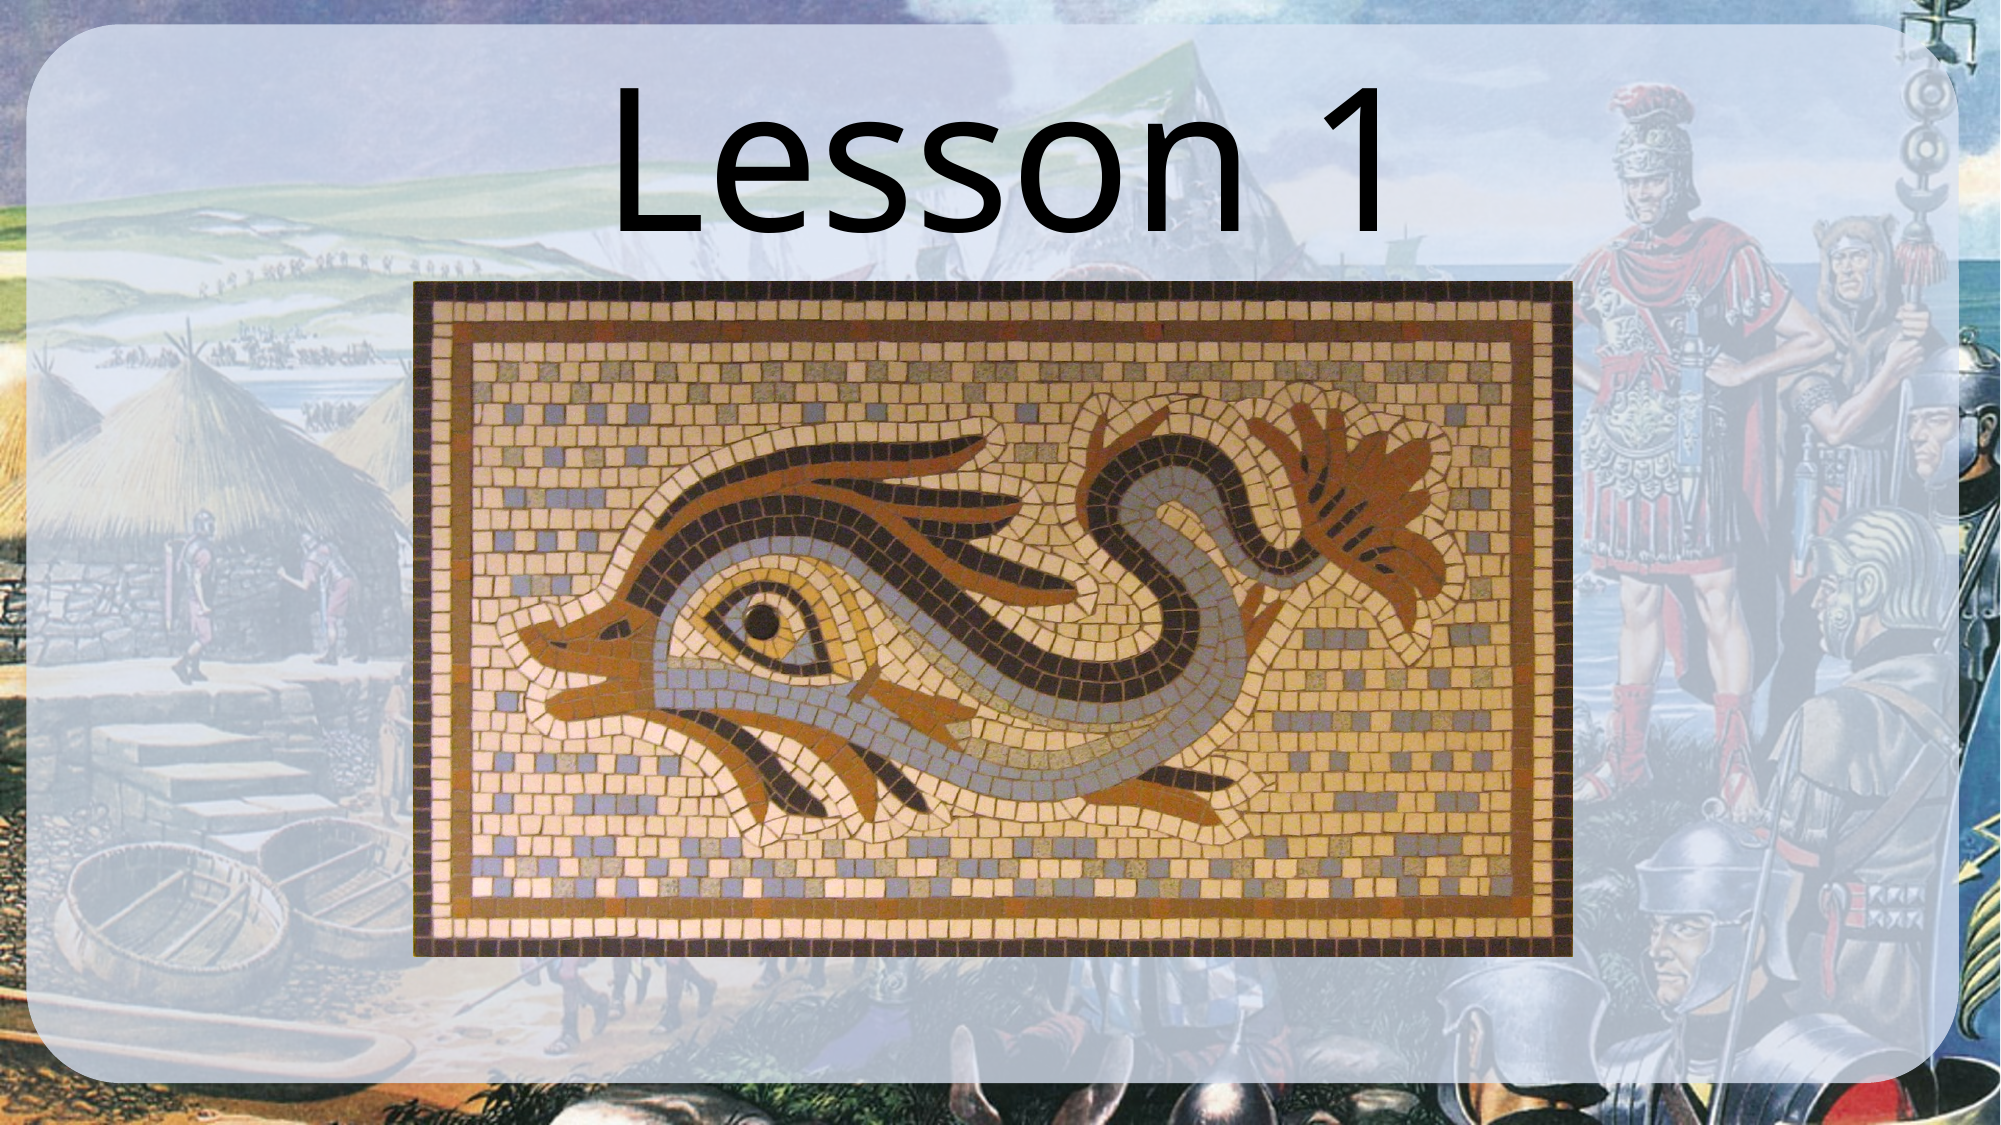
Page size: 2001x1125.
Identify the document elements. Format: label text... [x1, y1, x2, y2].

text_box Lesson 1 [586, 24, 2000, 279]
picture [0, 0, 2001, 1125]
text_box [25, 23, 1960, 1085]
